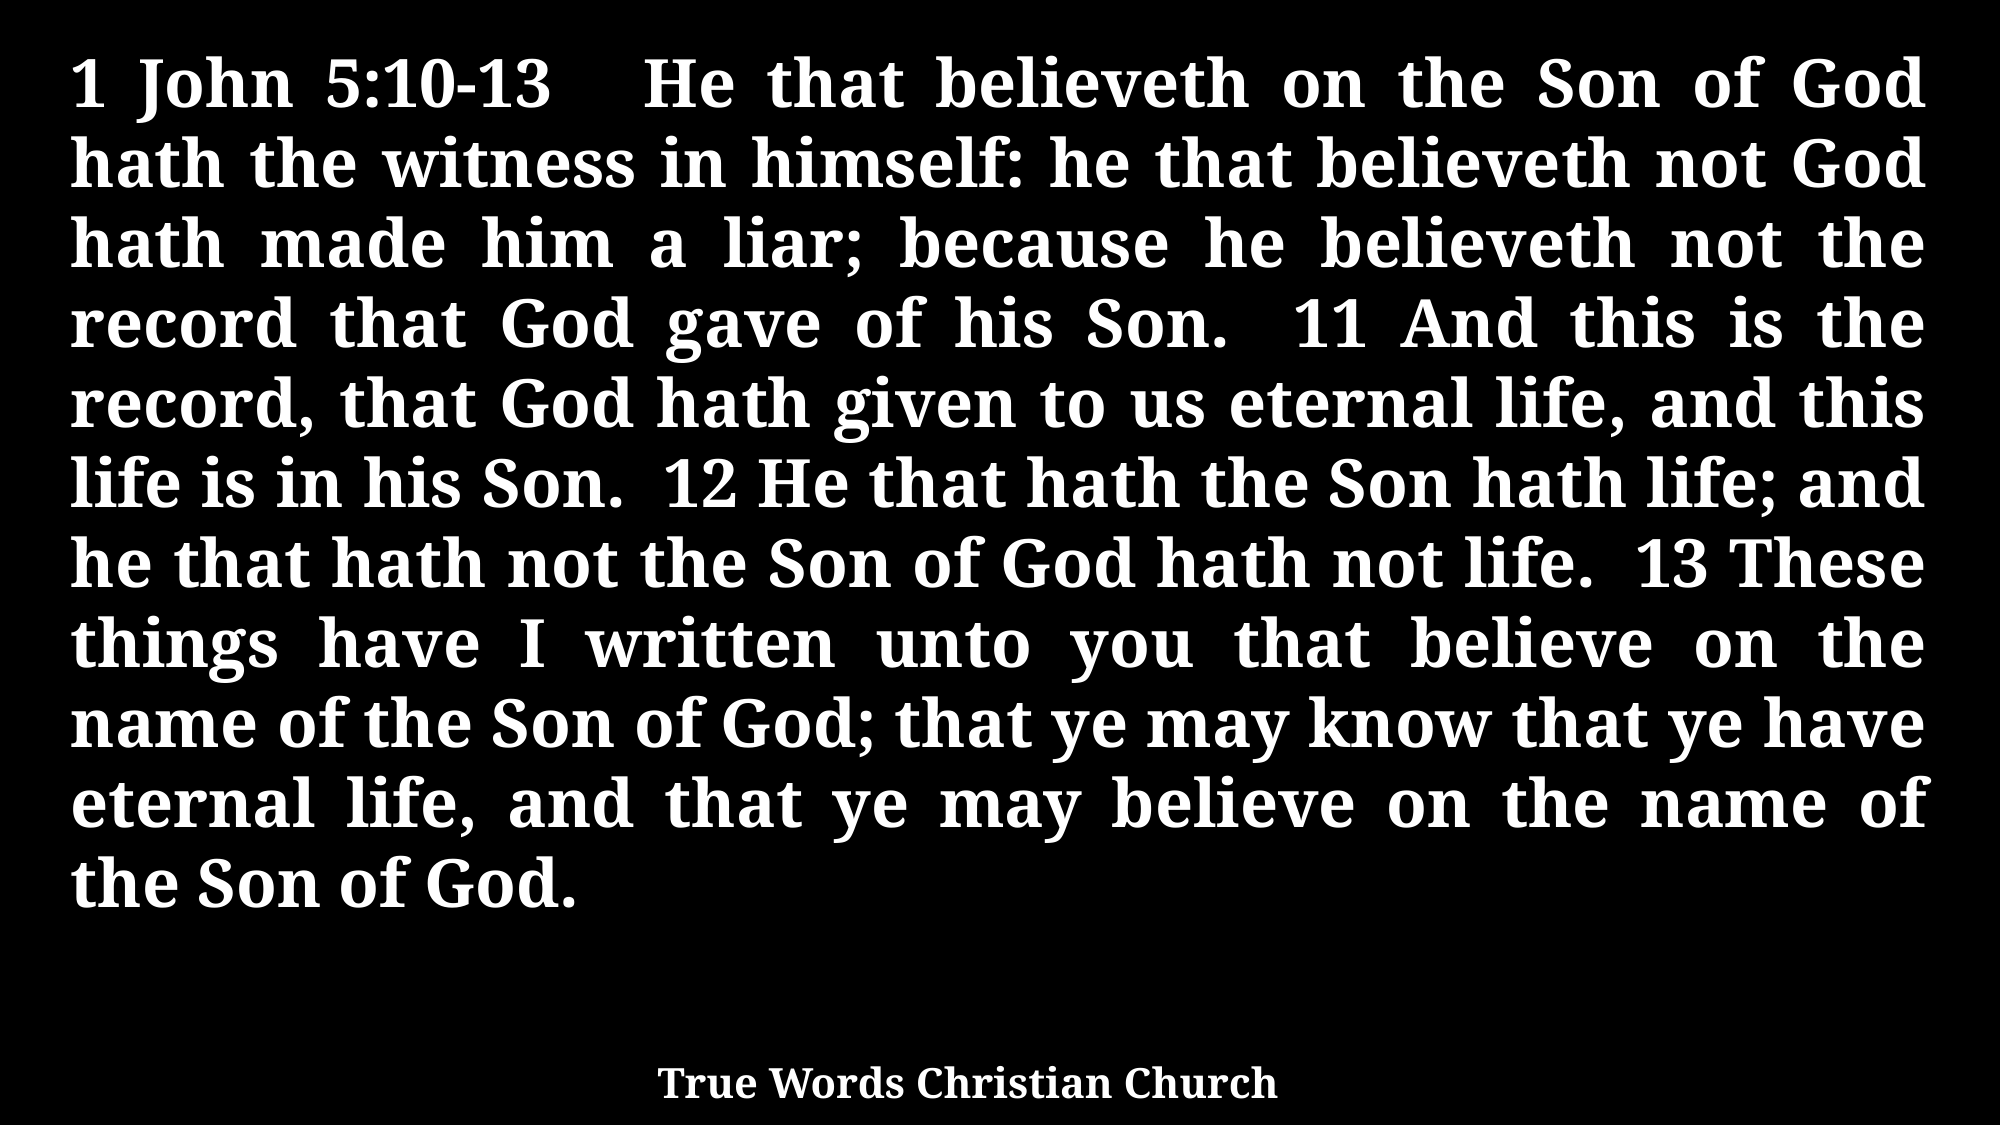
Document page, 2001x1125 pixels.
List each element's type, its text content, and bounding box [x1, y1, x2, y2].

text_box True Words Christian Church [642, 1049, 1294, 1114]
text_box 1 John 5:10-13 He that believeth on the Son of God hath the witness in himself: he that believeth not God hath made him a liar; because he believeth not the record that God gave of his Son. 11 And this is the record, that God hath given to us eternal life, and this life is in his Son. 12 He that hath the Son hath life; and he that hath not the Son of God hath not life. 13 These things have I written unto you that believe on the name of the Son of God; that ye may know that ye have eternal life, and that ye may believe on the name of the Son of God. [55, 33, 1944, 928]
